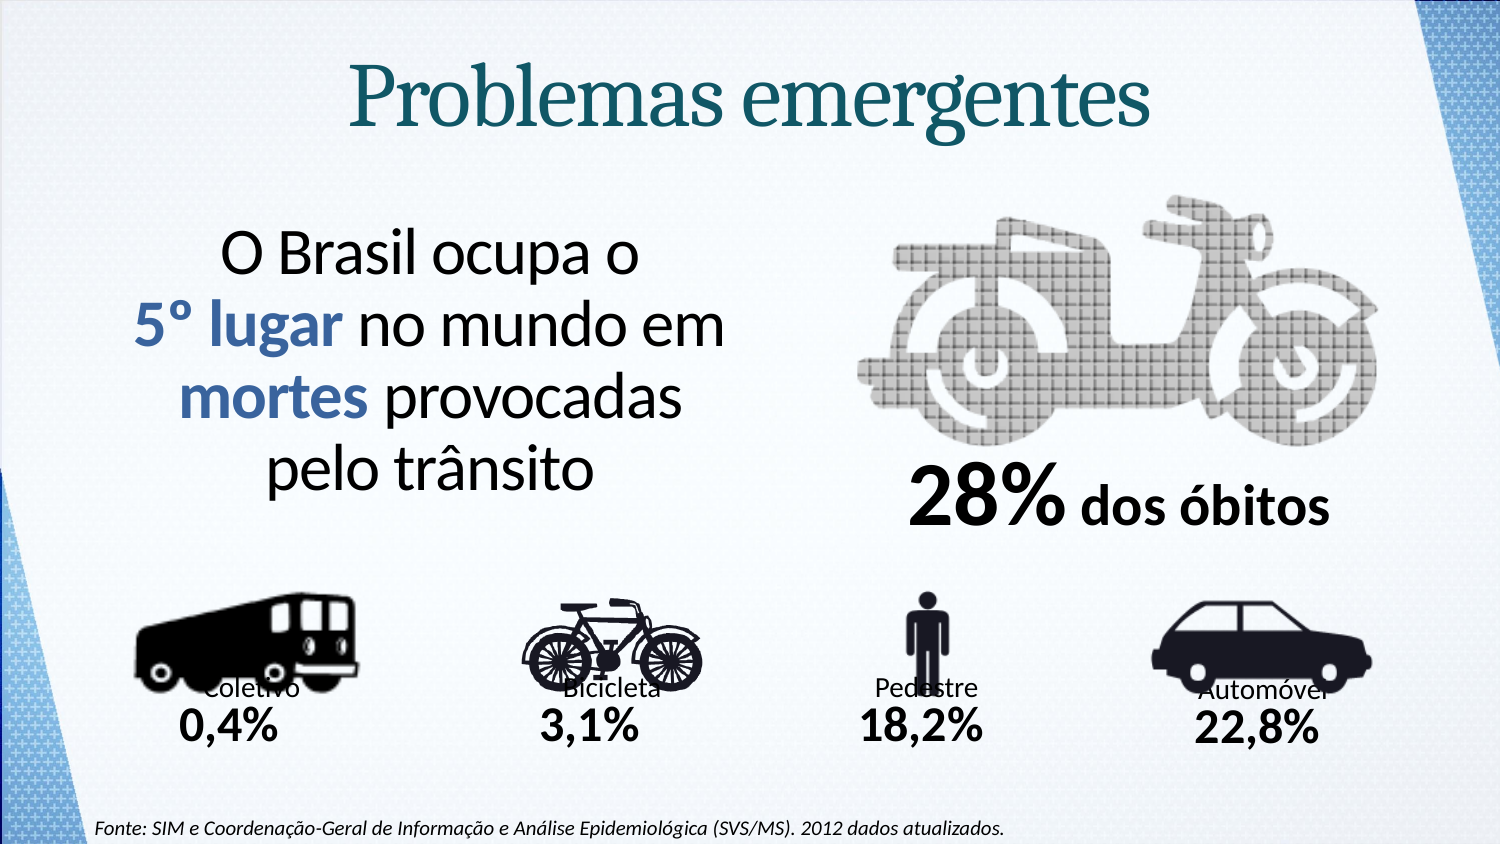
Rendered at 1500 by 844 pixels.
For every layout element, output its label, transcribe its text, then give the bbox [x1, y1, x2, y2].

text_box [116, 566, 387, 784]
list O Brasil ocupa o 5º lugar no mundo em mortes provocadas pelo trânsito [29, 210, 832, 563]
title Problemas emergentes [29, 29, 1471, 171]
picture [0, 0, 1500, 844]
text_box Fonte: SIM e Coordenação-Geral de Informação e Análise Epidemiológica (SVS/MS). 2012 dados atualizados. [79, 814, 1025, 844]
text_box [855, 175, 1383, 555]
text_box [1143, 586, 1383, 784]
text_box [514, 590, 711, 784]
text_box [837, 583, 1016, 784]
